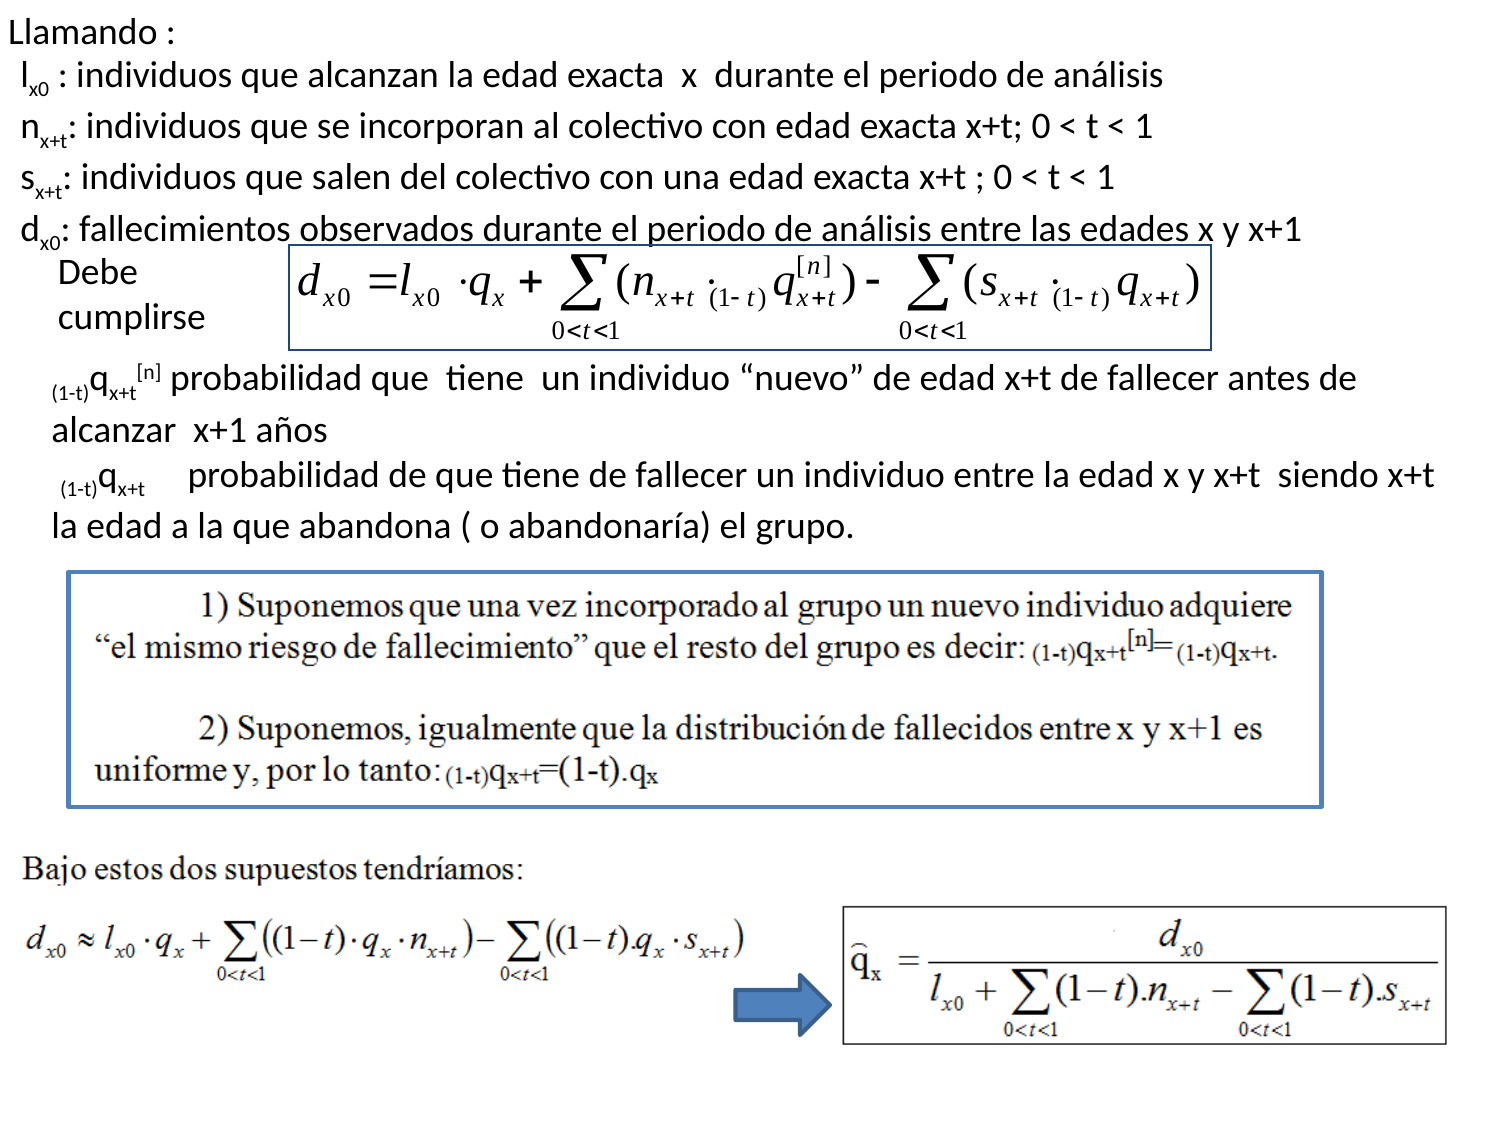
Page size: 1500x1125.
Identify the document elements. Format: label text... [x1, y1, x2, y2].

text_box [289, 245, 1211, 350]
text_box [5, 839, 1481, 1066]
text_box lx0 : individuos que alcanzan la edad exacta x durante el periodo de análisis nx+t: individuos que se incorporan al colectivo con edad exacta x+t; 0 < t < 1 sx+t: individuos que salen del colectivo con una edad exacta x+t ; 0 < t < 1 dx0: fallecimientos observados durante el periodo de análisis entre las edades x y x+1 [5, 42, 1344, 262]
text_box Debe cumplirse [43, 239, 280, 345]
picture [70, 574, 1320, 805]
text_box (1-t)qx+t[n] probabilidad que tiene un individuo “nuevo” de edad x+t de fallecer antes de alcanzar x+1 años (1-t)qx+t probabilidad de que tiene de fallecer un individuo entre la edad x y x+t siendo x+t la edad a la que abandona ( o abandonaría) el grupo. [36, 346, 1485, 553]
text_box Llamando : [0, 0, 325, 60]
